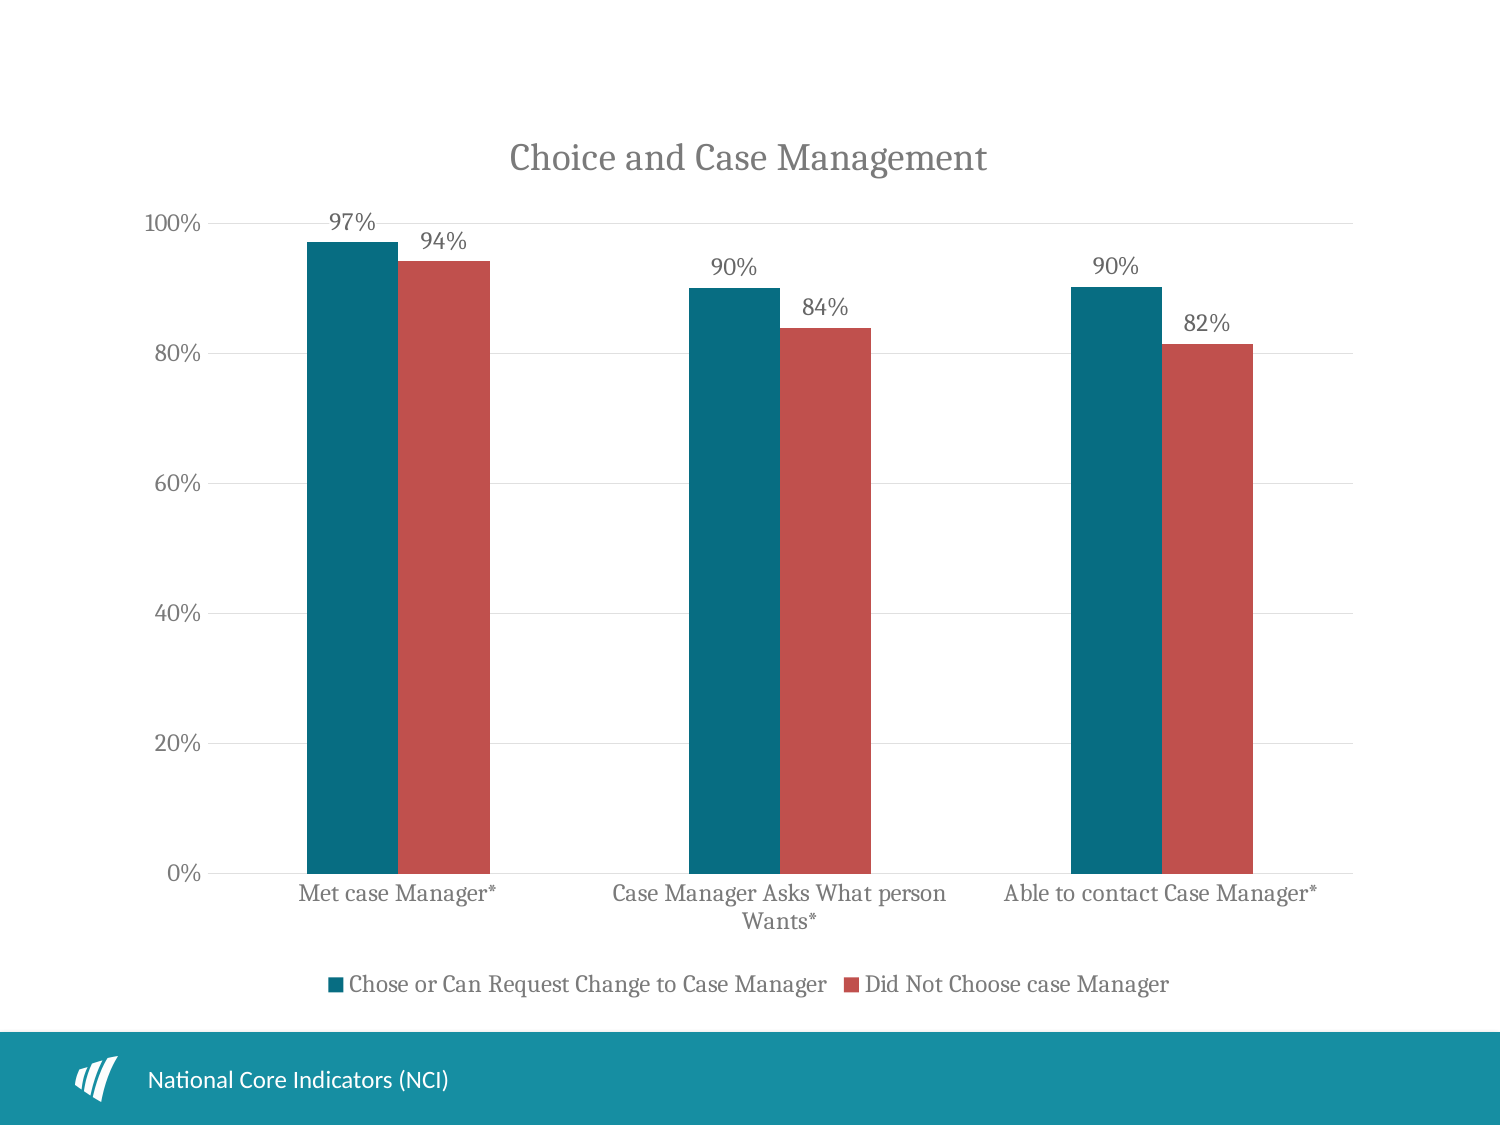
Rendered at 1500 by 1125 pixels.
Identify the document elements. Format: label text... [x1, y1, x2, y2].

chart [119, 96, 1379, 1006]
footer National Core Indicators (NCI) [132, 1048, 1243, 1109]
picture [75, 1056, 118, 1102]
